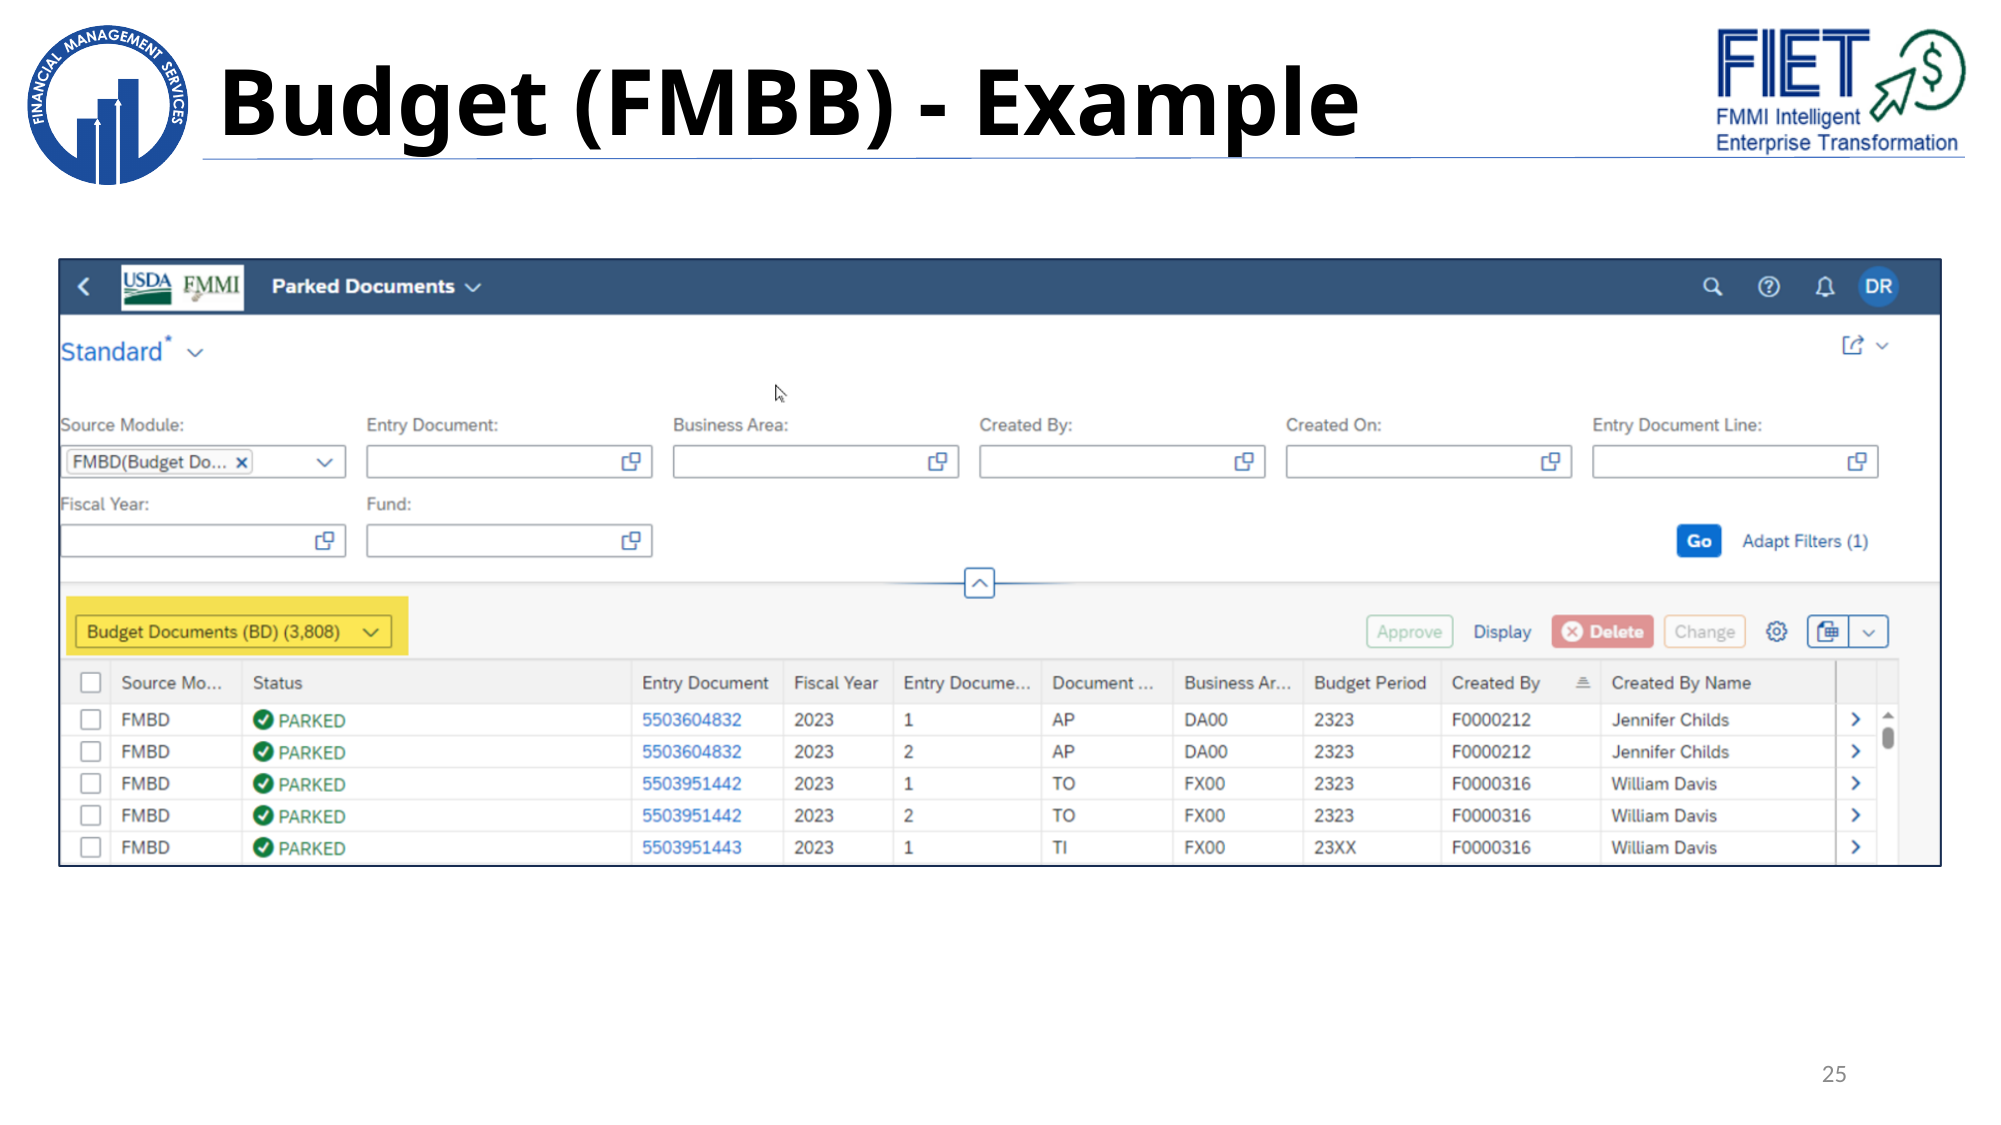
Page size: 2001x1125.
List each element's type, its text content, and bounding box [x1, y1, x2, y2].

title Budget (FMBB) - Example [202, 30, 1653, 181]
slide_number 25 [1412, 1042, 1863, 1103]
picture [1714, 22, 1972, 157]
picture [58, 258, 1942, 867]
picture [23, 22, 190, 188]
